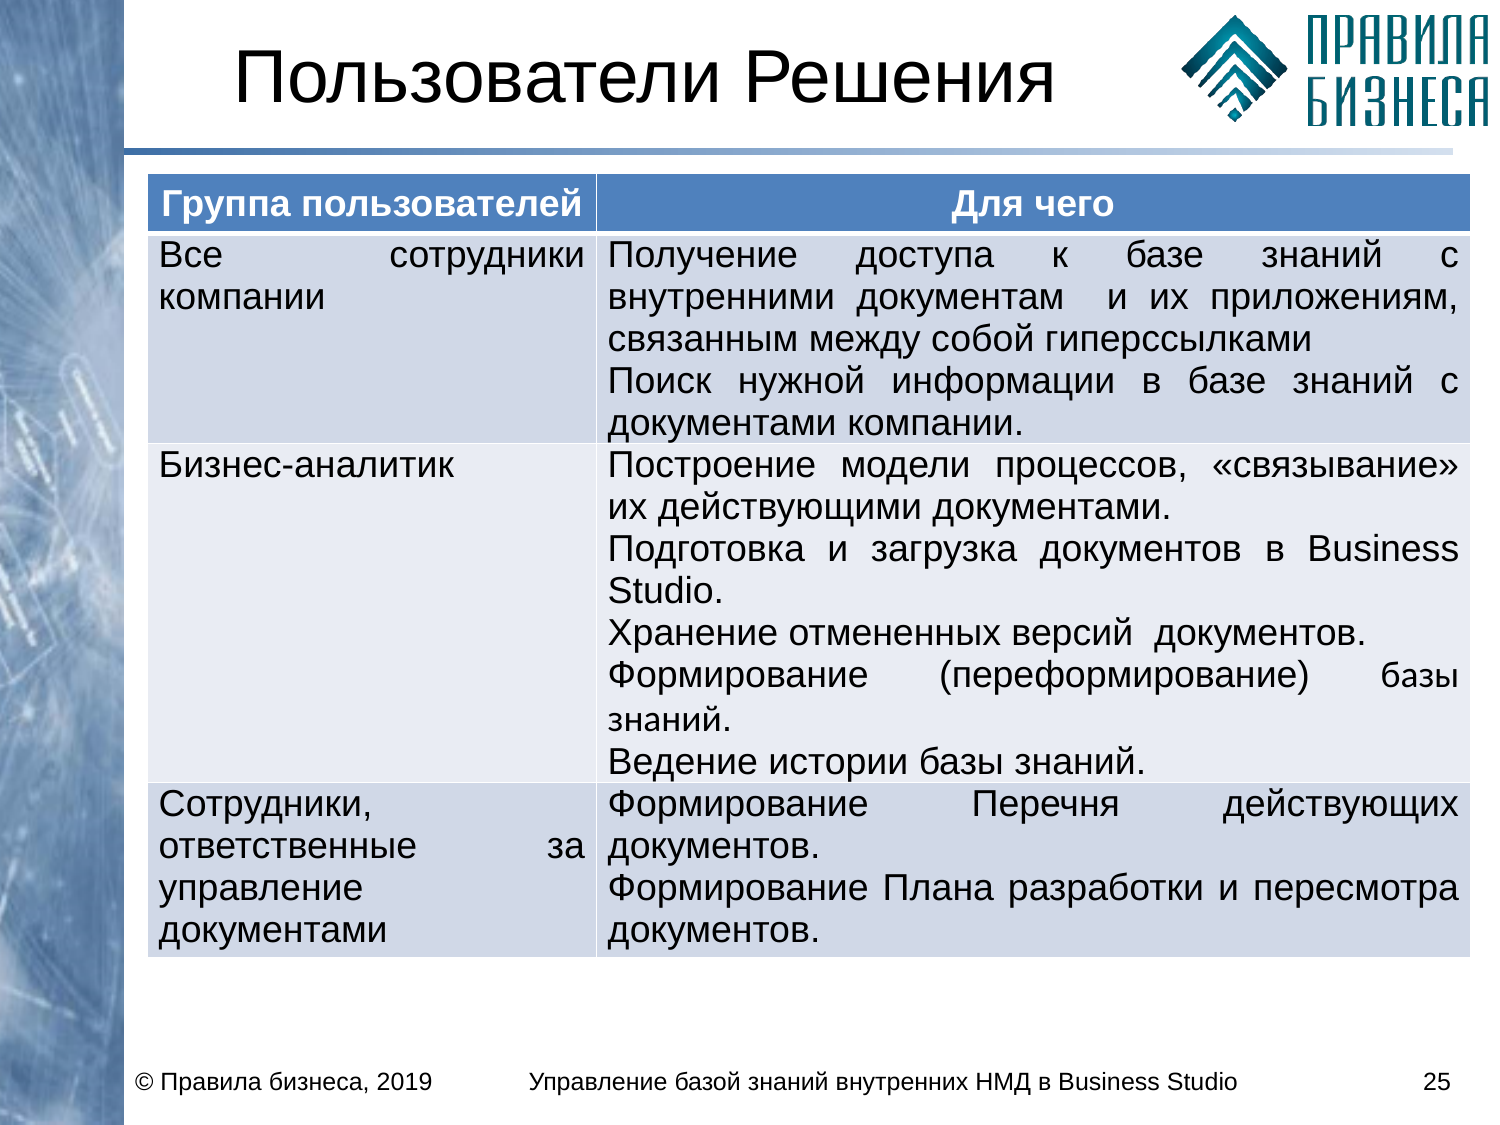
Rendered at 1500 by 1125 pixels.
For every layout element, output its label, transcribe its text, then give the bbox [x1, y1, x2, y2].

table_header Группа пользователей [148, 174, 596, 231]
table_cell Построение модели процессов, «связывание» их действующими документами. Подготовка и загрузка документов в Business Studio. Хранение отмененных версий документов. Формирование (переформирование) базы знаний. Ведение истории базы знаний. [597, 444, 1470, 782]
title Пользователи Решения [127, 7, 1164, 138]
table_header Для чего [597, 174, 1470, 231]
slide_number 25 [1408, 1057, 1484, 1118]
picture [0, 0, 124, 1125]
table_cell Получение доступа к базе знаний с внутренними документам и их приложениям, связанным между собой гиперссылками Поиск нужной информации в базе знаний с документами компании. [597, 236, 1470, 443]
table_cell Все сотрудники компании [148, 236, 596, 443]
table_cell Формирование Перечня действующих документов. Формирование Плана разработки и пересмотра документов. [597, 783, 1470, 957]
footer Управление базой знаний внутренних НМД в Business Studio [513, 1057, 1353, 1118]
table_cell Сотрудники, ответственные за управление документами [148, 783, 596, 957]
slide_number © Правила бизнеса, 2019 [120, 1057, 486, 1118]
table_cell Бизнес-аналитик [148, 444, 596, 782]
